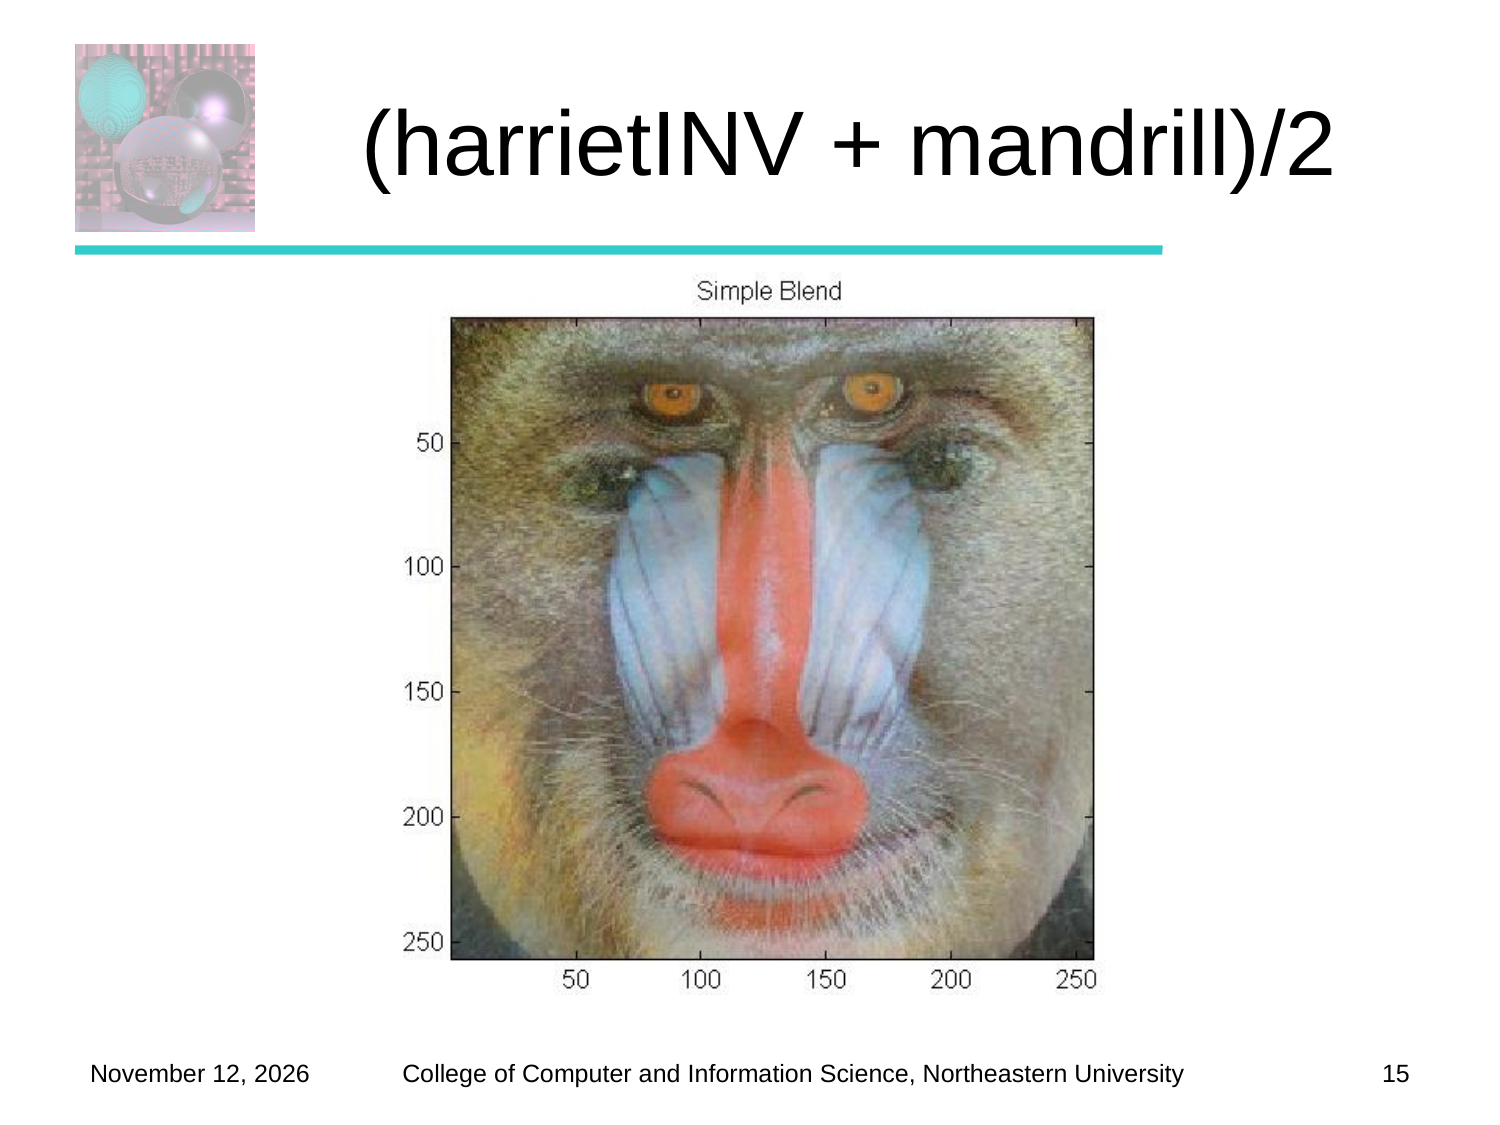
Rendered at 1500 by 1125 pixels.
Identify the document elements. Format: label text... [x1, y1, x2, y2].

slide_number 15 [1299, 1049, 1426, 1103]
title (harrietINV + mandrill)/2 [274, 44, 1426, 233]
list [385, 272, 1115, 995]
picture [75, 44, 255, 232]
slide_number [74, 1049, 338, 1101]
